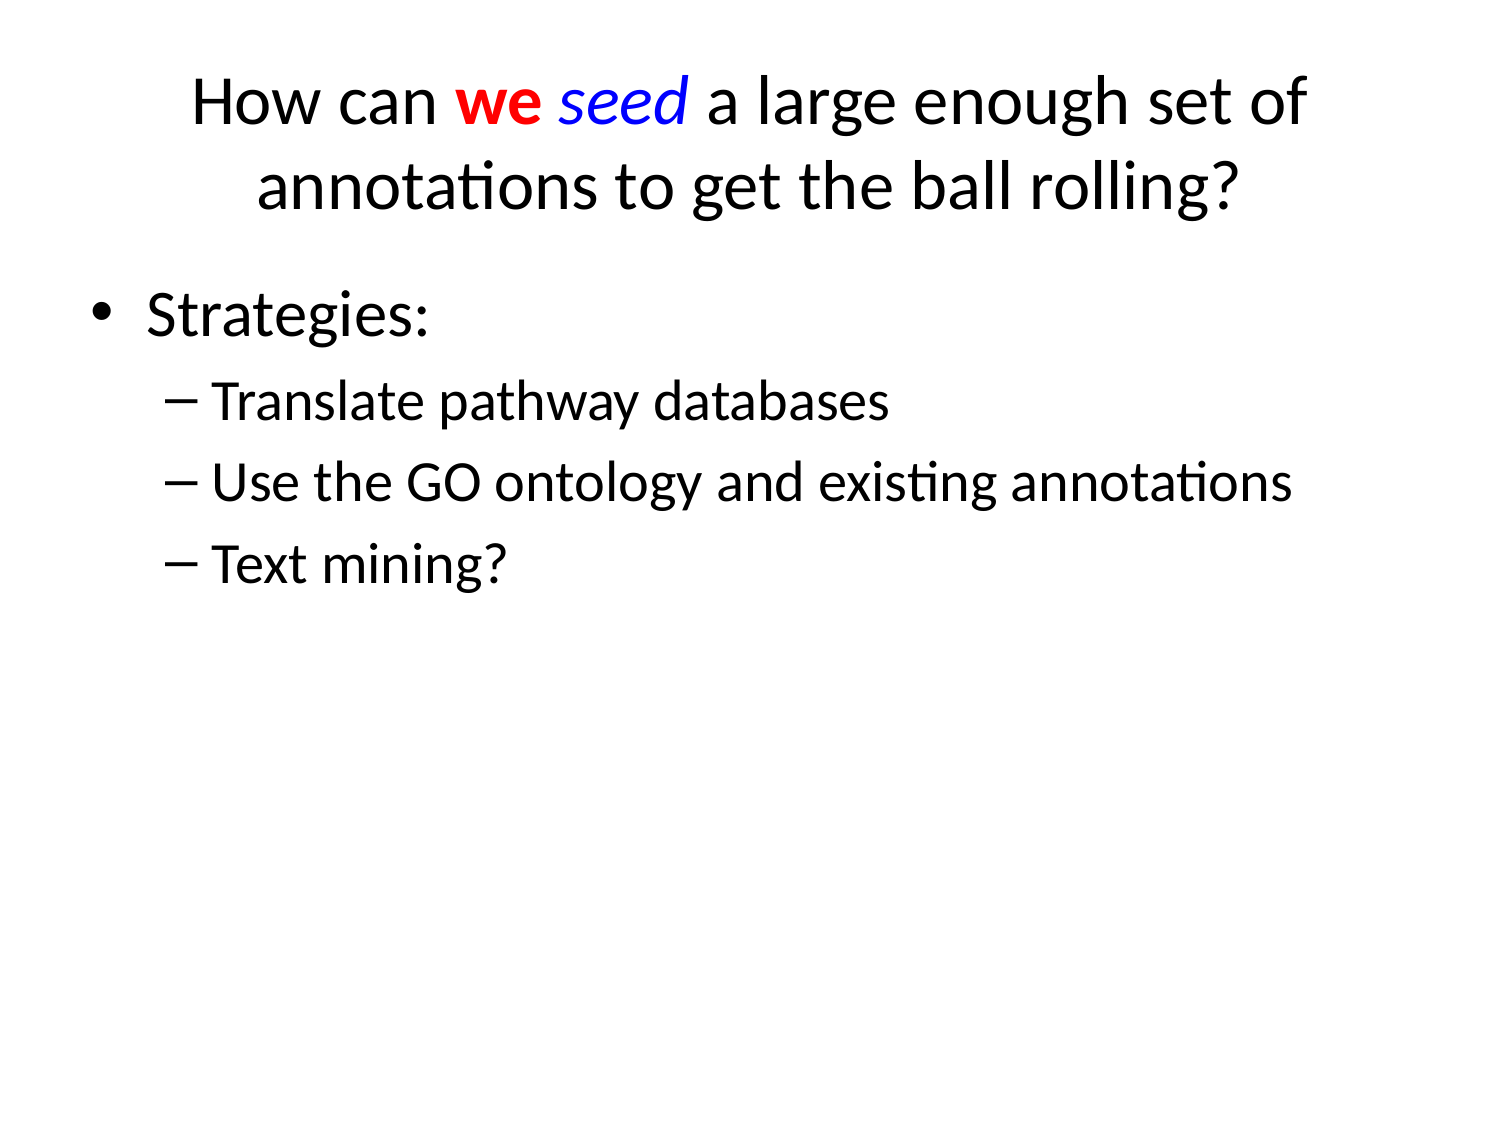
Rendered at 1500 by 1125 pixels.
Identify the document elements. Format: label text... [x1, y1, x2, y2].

title How can we seed a large enough set of annotations to get the ball rolling? [75, 45, 1425, 233]
list Strategies: Translate pathway databases Use the GO ontology and existing annotations Text mining? [75, 262, 1425, 1005]
